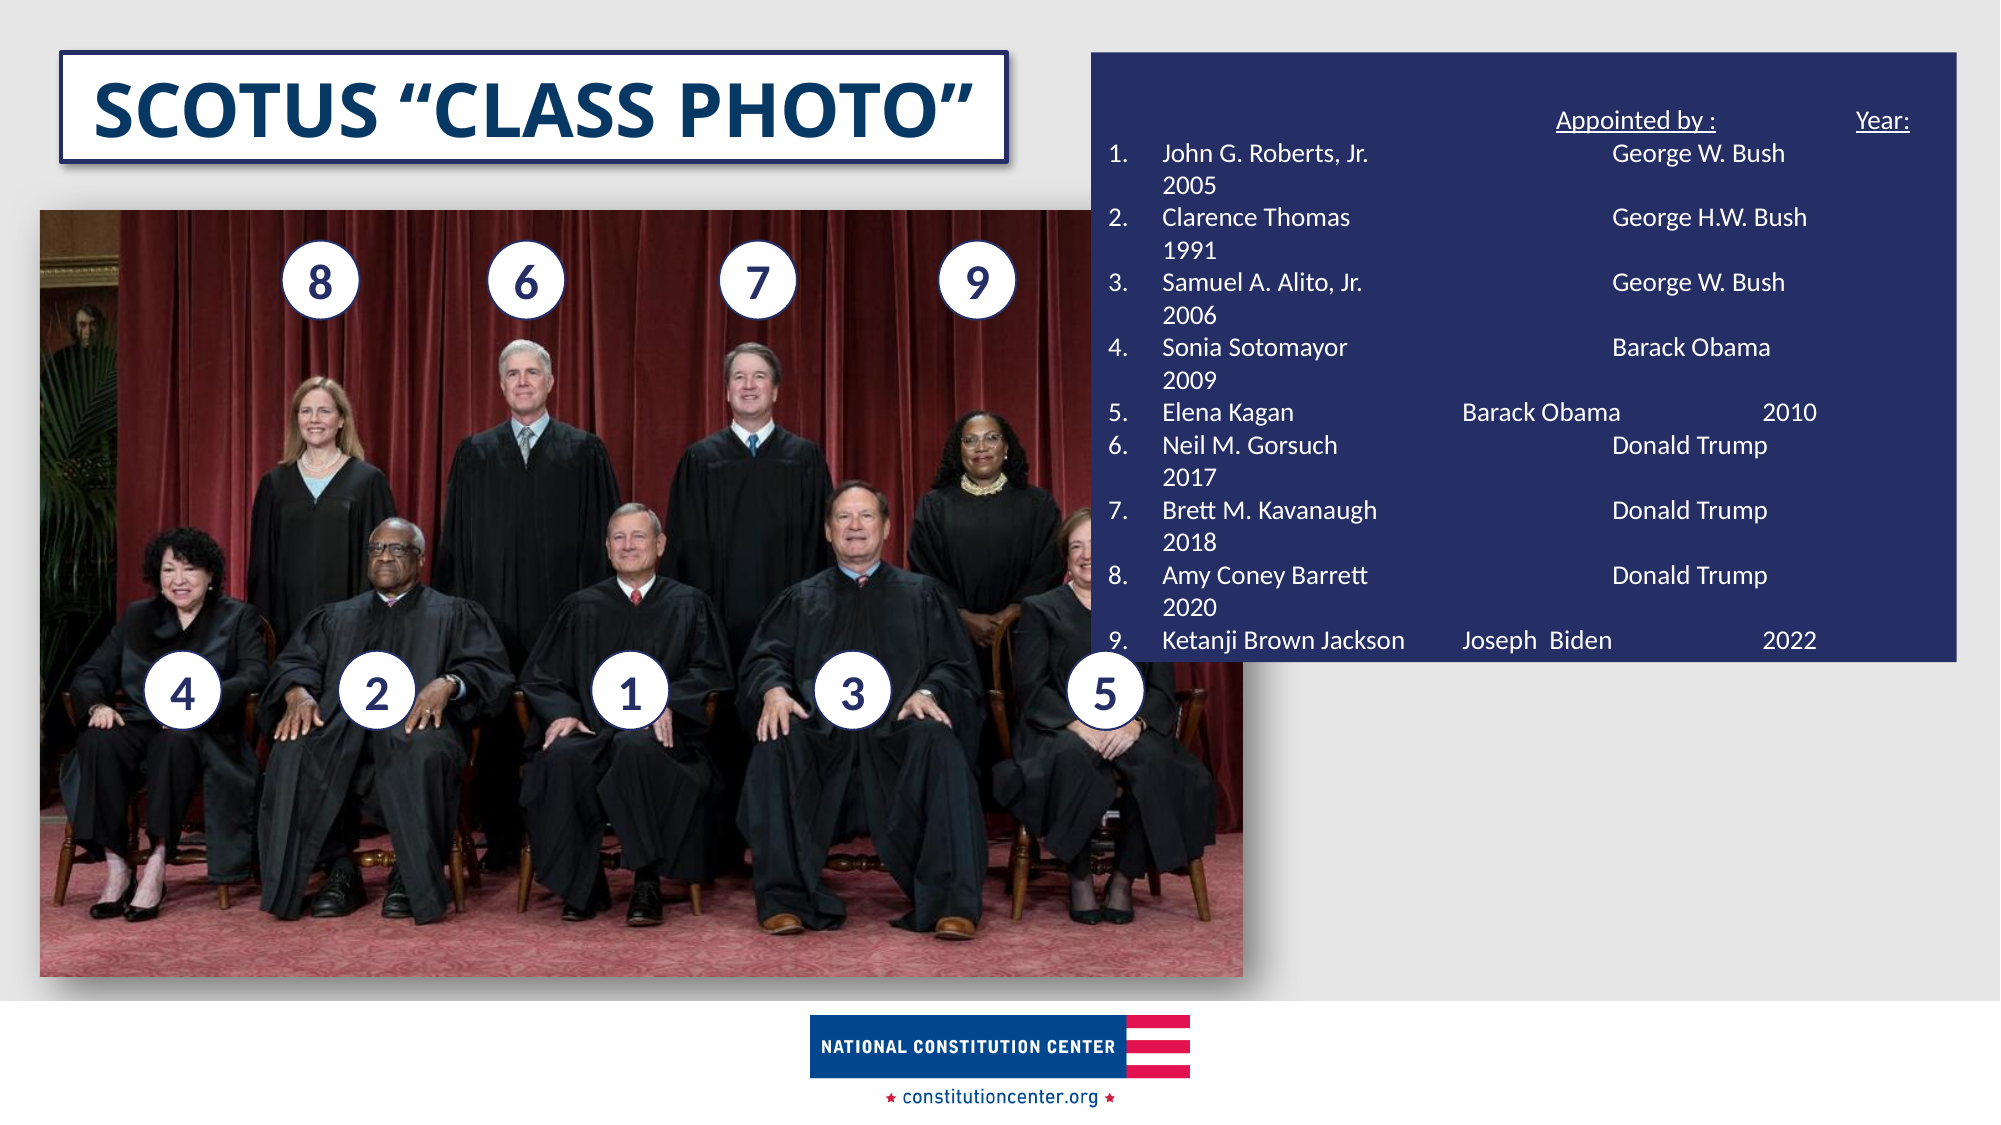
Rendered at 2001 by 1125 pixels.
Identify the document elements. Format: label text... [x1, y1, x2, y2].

text_box Appointed by : Year: John G. Roberts, Jr. George W. Bush 2005 Clarence Thomas George H.W. Bush 1991 Samuel A. Alito, Jr. George W. Bush 2006 Sonia Sotomayor Barack Obama 2009 Elena Kagan Barack Obama 2010 Neil M. Gorsuch Donald Trump 2017 Brett M. Kavanaugh Donald Trump 2018 Amy Coney Barrett Donald Trump 2020 Ketanji Brown Jackson Joseph Biden 2022 [1091, 52, 1957, 663]
text_box SCOTUS “CLASS PHOTO” [61, 52, 1007, 162]
picture [809, 1015, 1191, 1112]
text_box [0, 1002, 2000, 1125]
picture [39, 210, 1243, 977]
